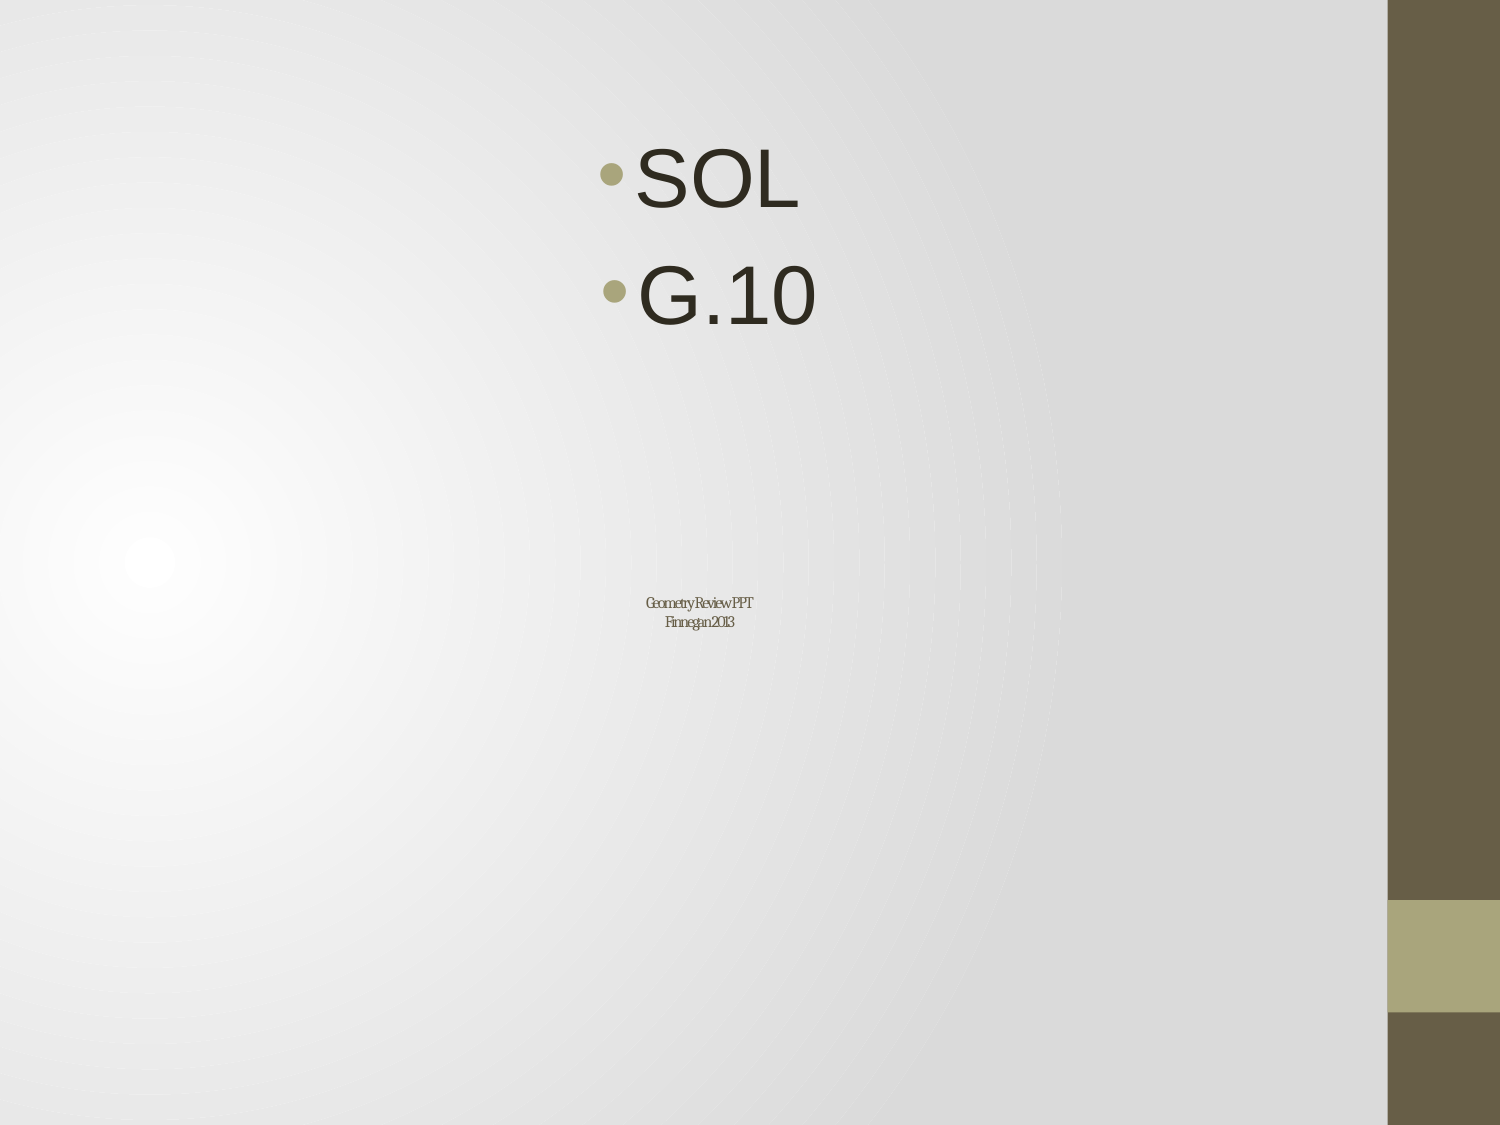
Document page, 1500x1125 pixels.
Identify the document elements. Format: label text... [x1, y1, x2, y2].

list SOL G.10 [75, 0, 1325, 1050]
